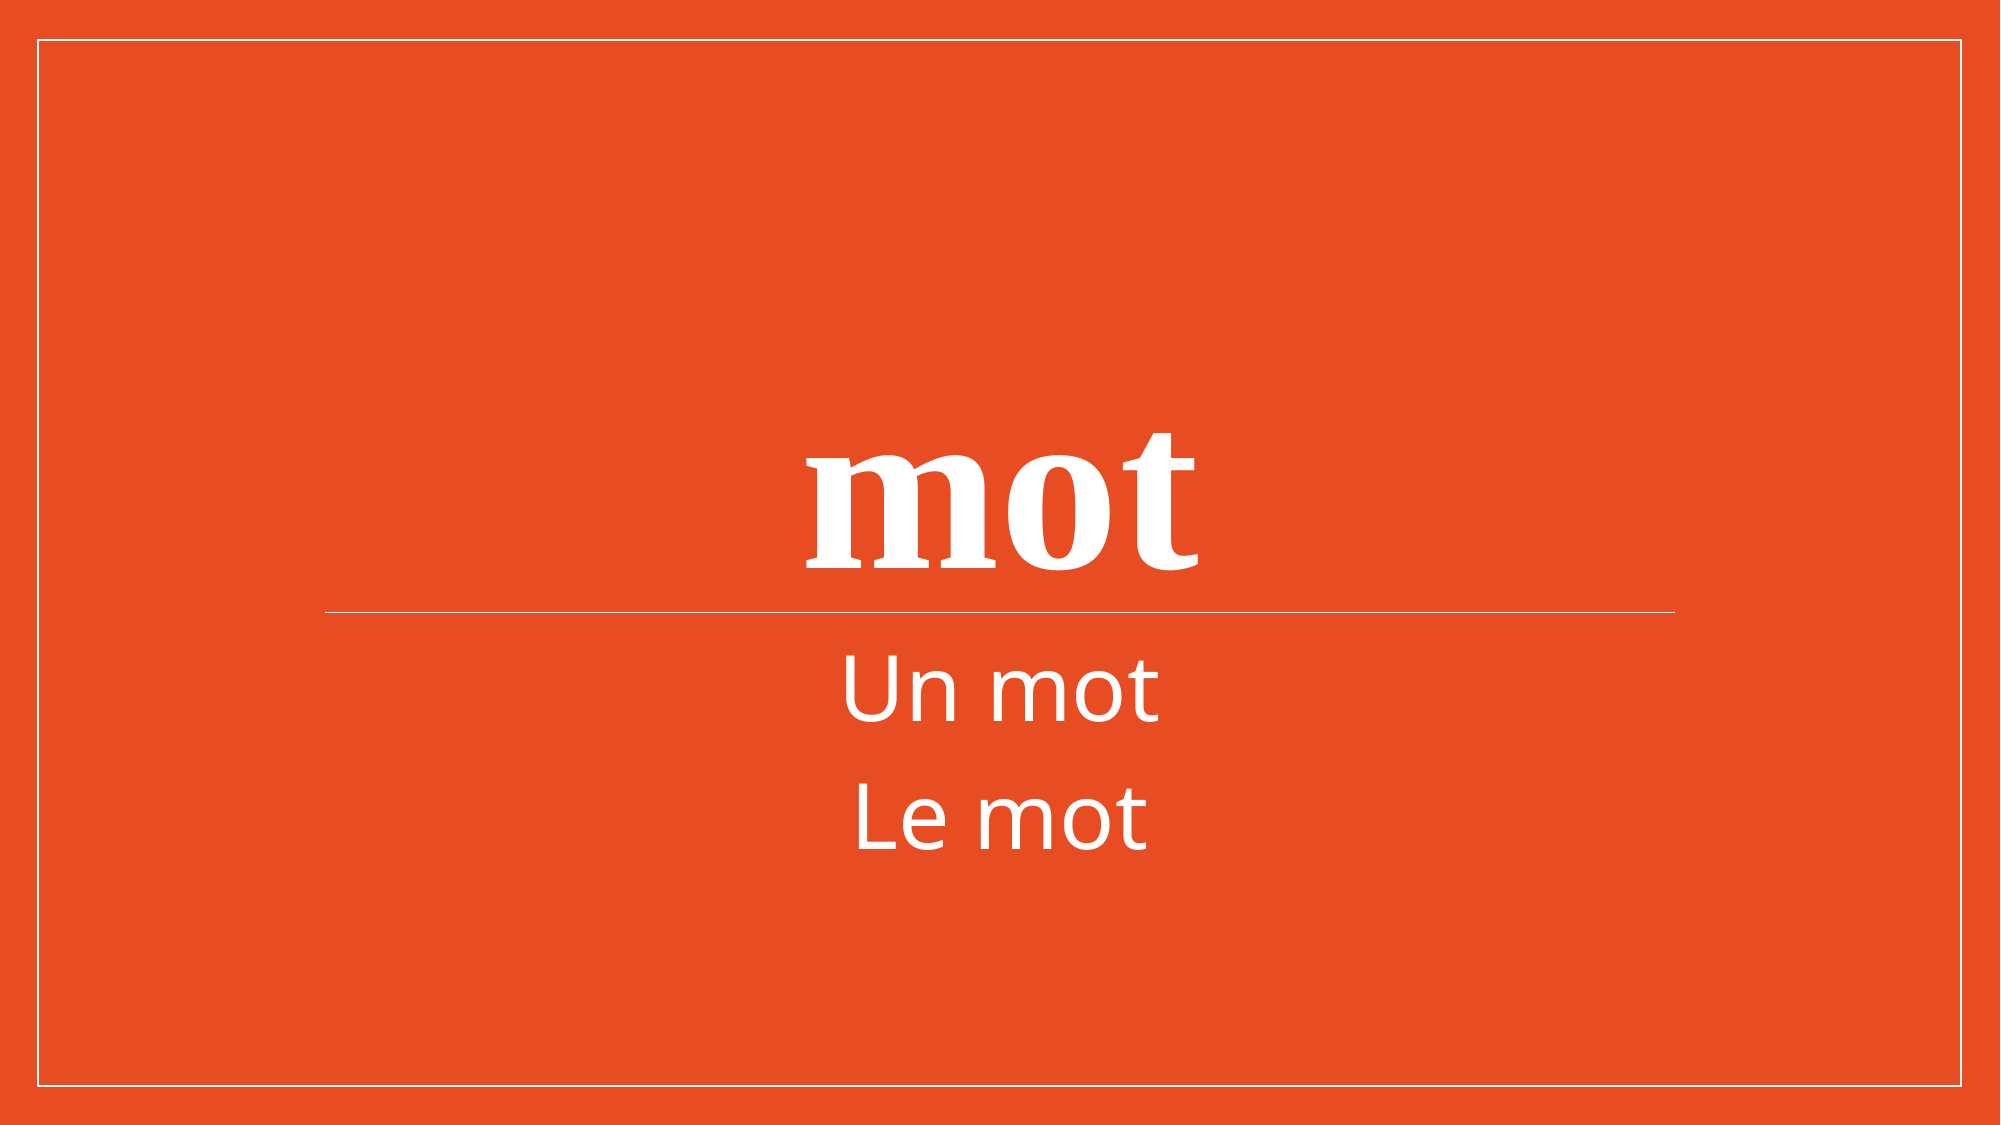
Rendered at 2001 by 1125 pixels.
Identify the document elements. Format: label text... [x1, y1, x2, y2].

subtitle Un mot Le mot [280, 634, 1719, 863]
title mot [182, 144, 1818, 625]
